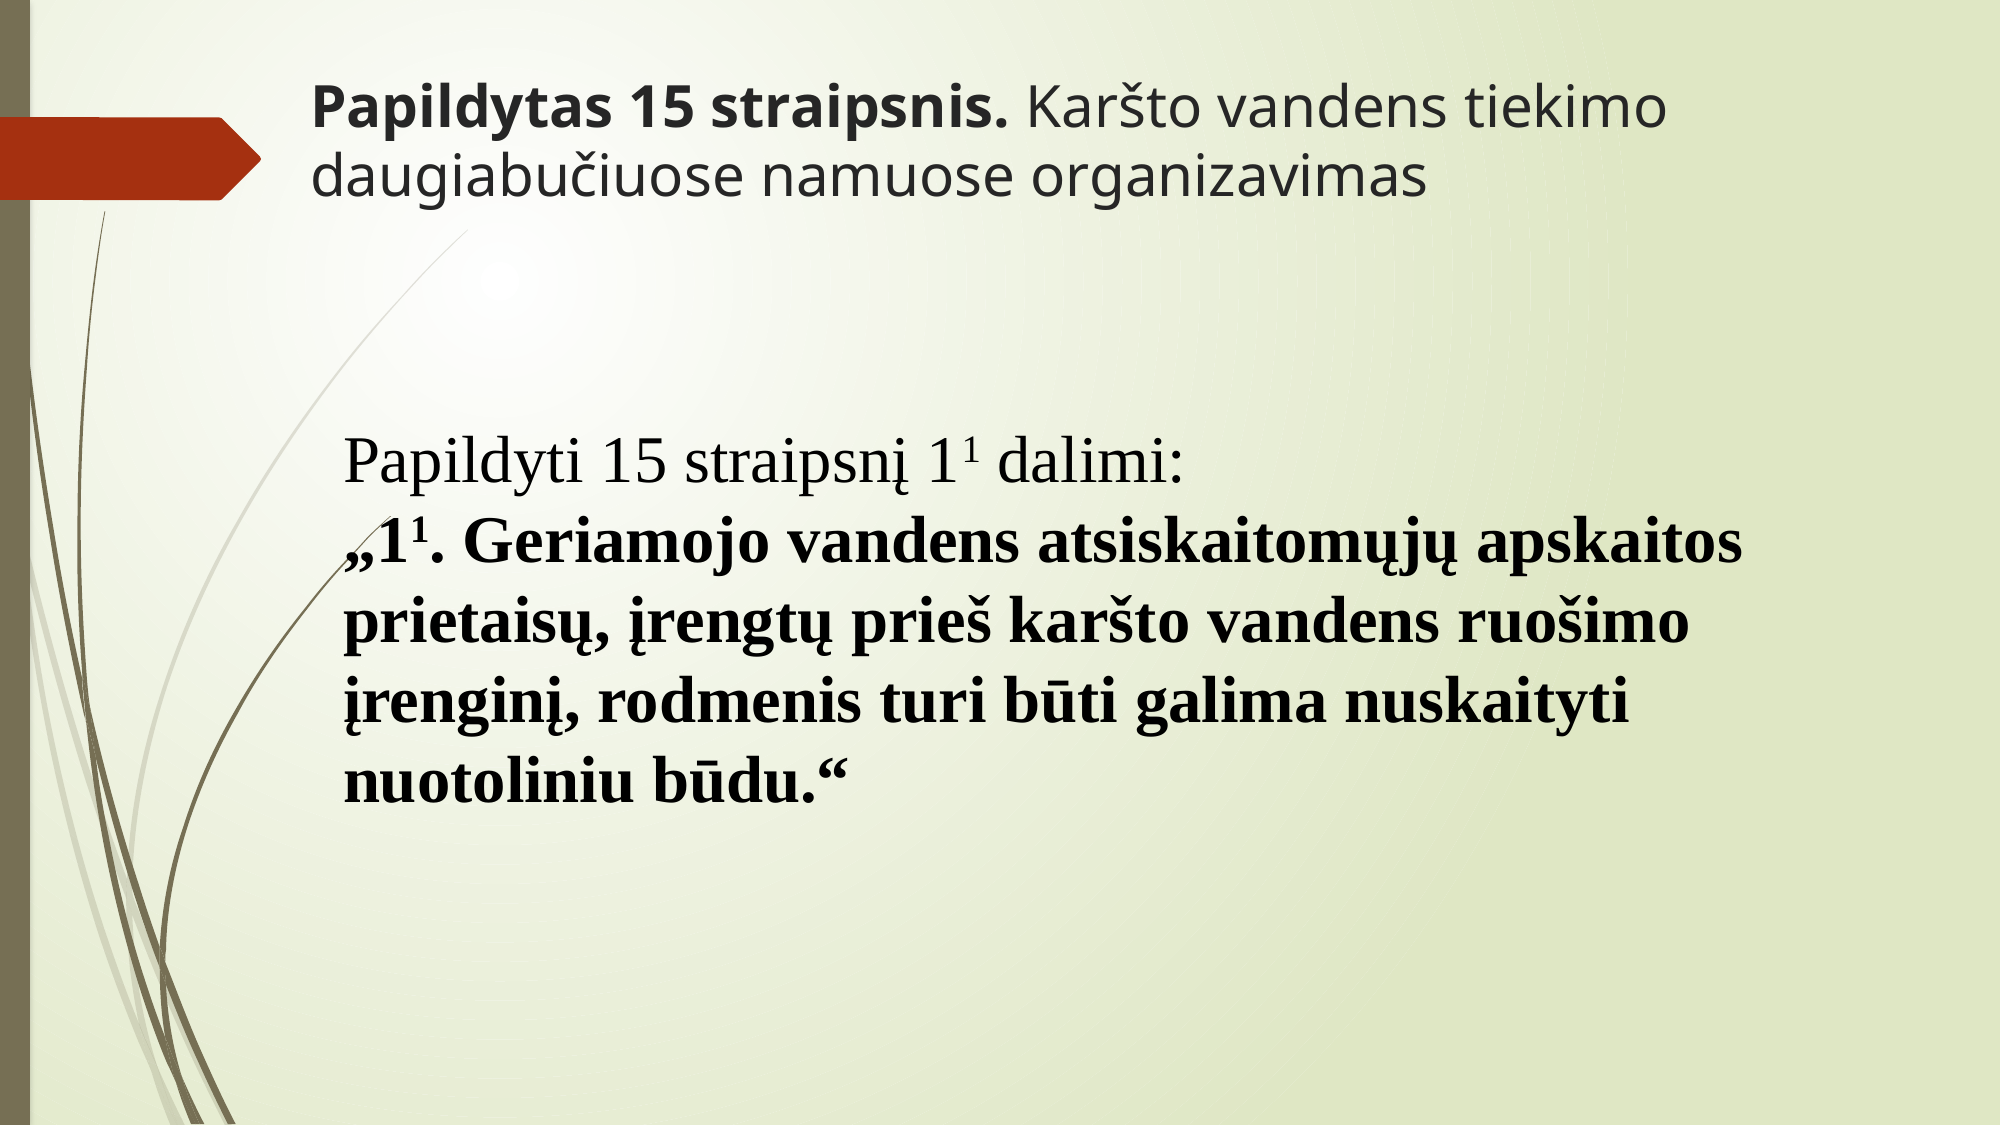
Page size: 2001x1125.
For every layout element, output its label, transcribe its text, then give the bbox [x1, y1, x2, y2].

title Papildytas 15 straipsnis. Karšto vandens tiekimo daugiabučiuose namuose organizavimas [295, 61, 1965, 272]
text_box Papildyti 15 straipsnį 11 dalimi: „11. Geriamojo vandens atsiskaitomųjų apskaitos prietaisų, įrengtų prieš karšto vandens ruošimo įrenginį, rodmenis turi būti galima nuskaityti nuotoliniu būdu.“ [328, 408, 1876, 824]
